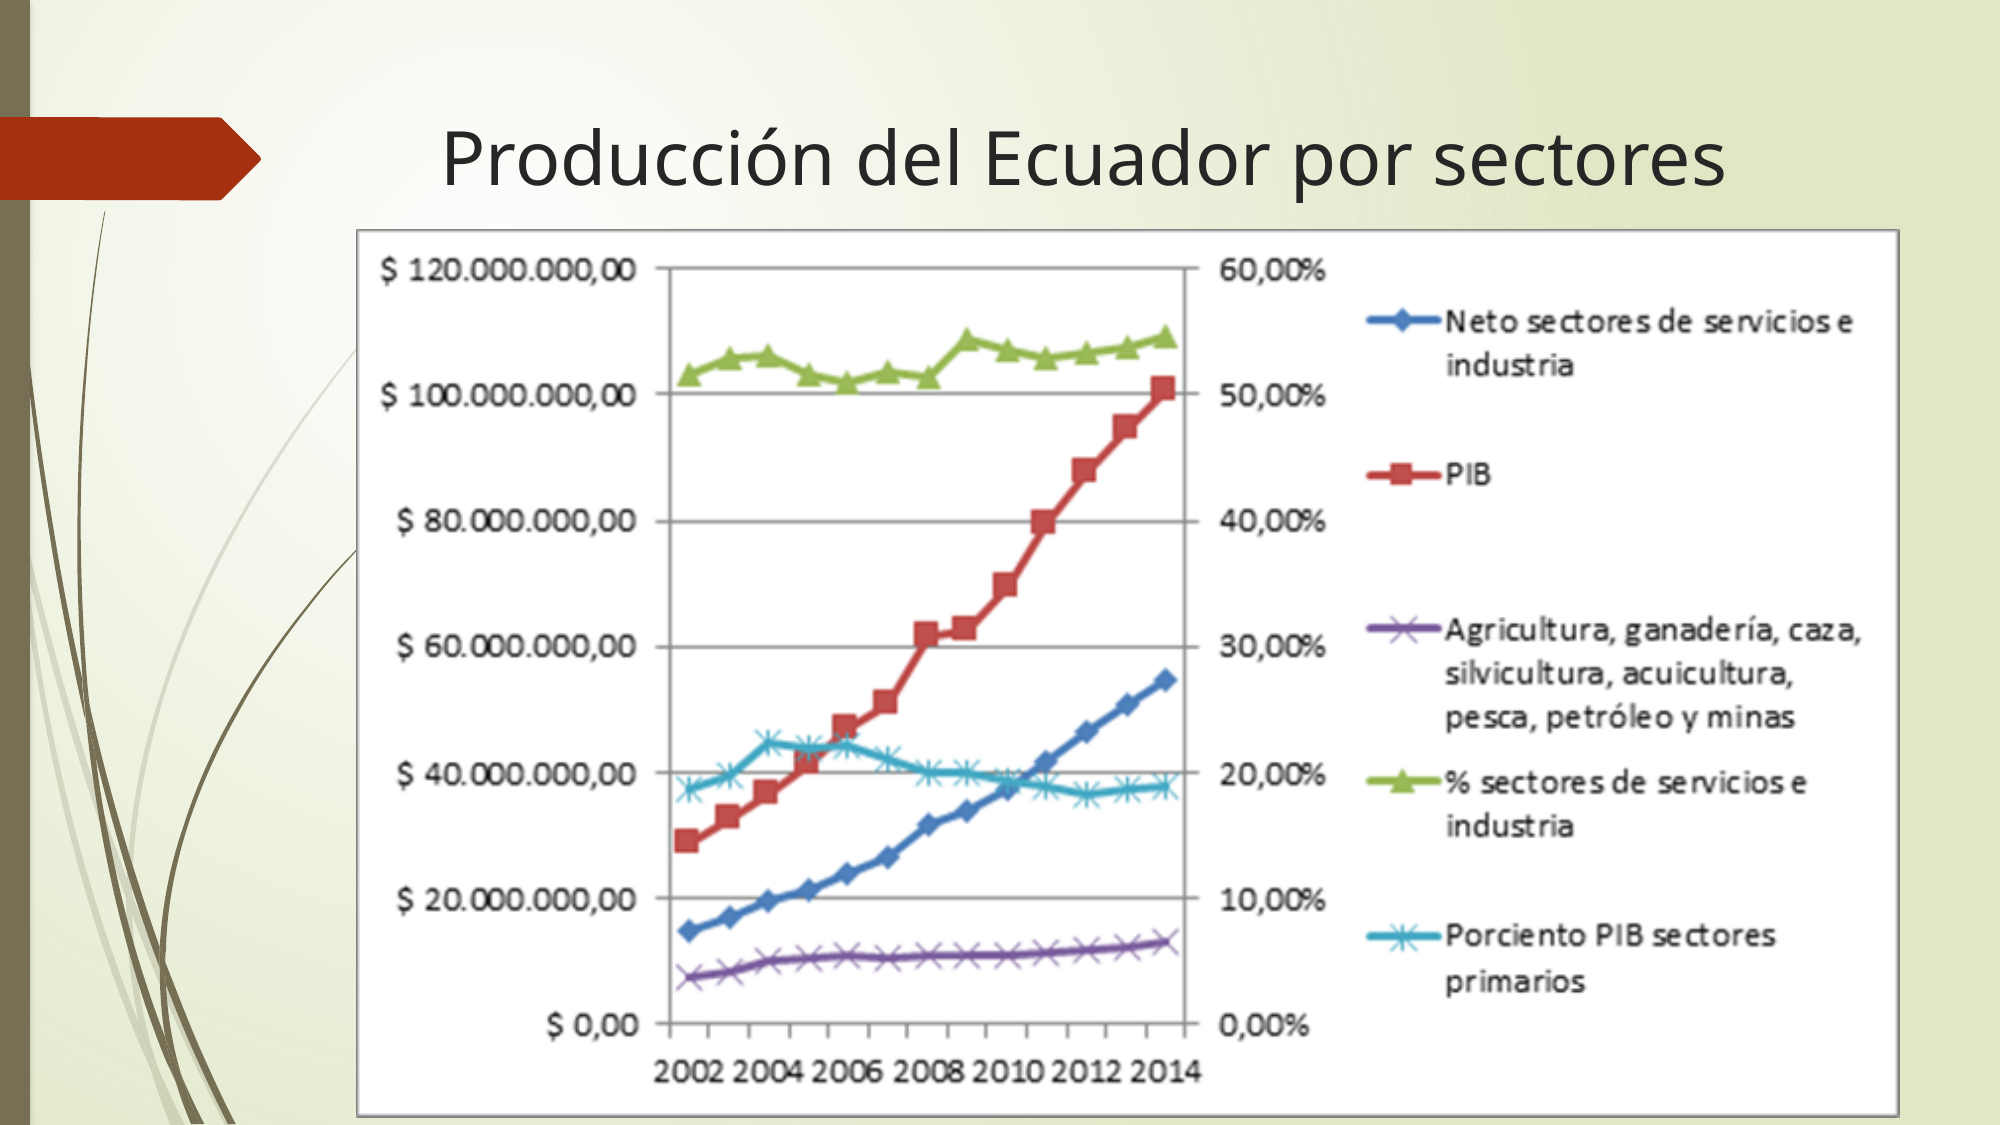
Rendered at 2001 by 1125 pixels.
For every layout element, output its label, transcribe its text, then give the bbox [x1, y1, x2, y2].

title Producción del Ecuador por sectores [425, 102, 1888, 229]
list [355, 229, 1900, 1118]
